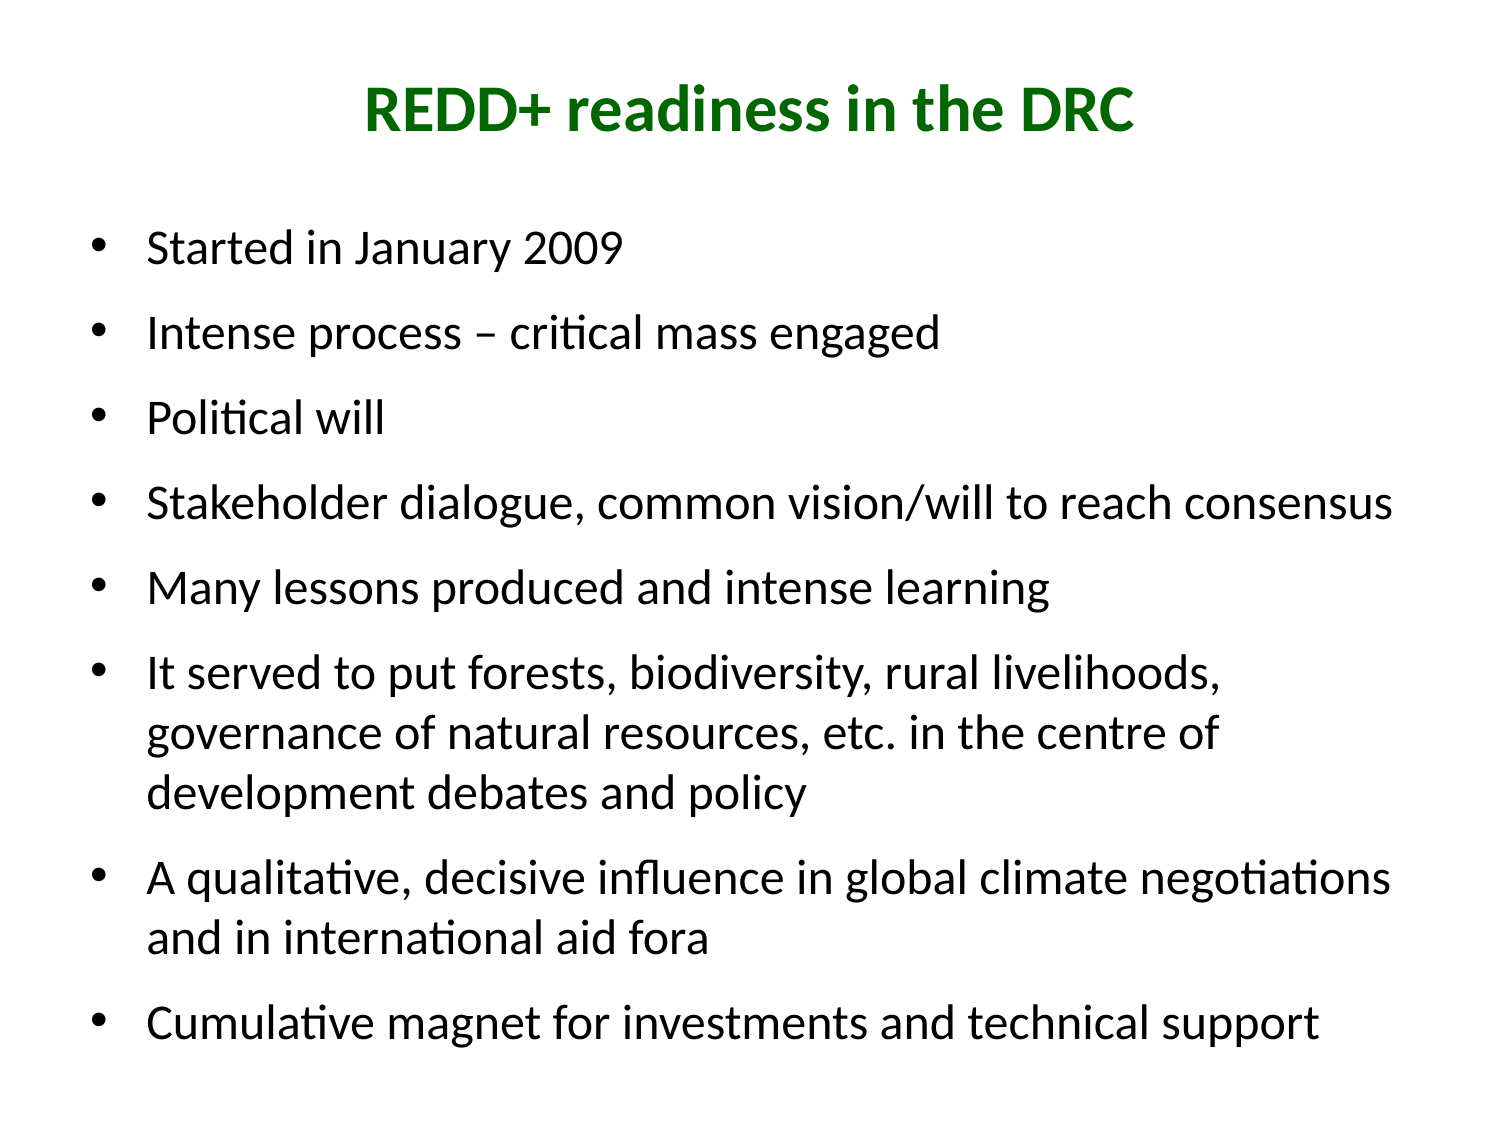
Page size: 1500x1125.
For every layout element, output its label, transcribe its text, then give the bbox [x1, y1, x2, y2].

list Started in January 2009 Intense process – critical mass engaged Political will Stakeholder dialogue, common vision/will to reach consensus Many lessons produced and intense learning It served to put forests, biodiversity, rural livelihoods, governance of natural resources, etc. in the centre of development debates and policy A qualitative, decisive influence in global climate negotiations and in international aid fora Cumulative magnet for investments and technical support [74, 206, 1426, 1067]
title REDD+ readiness in the DRC [74, 44, 1426, 165]
